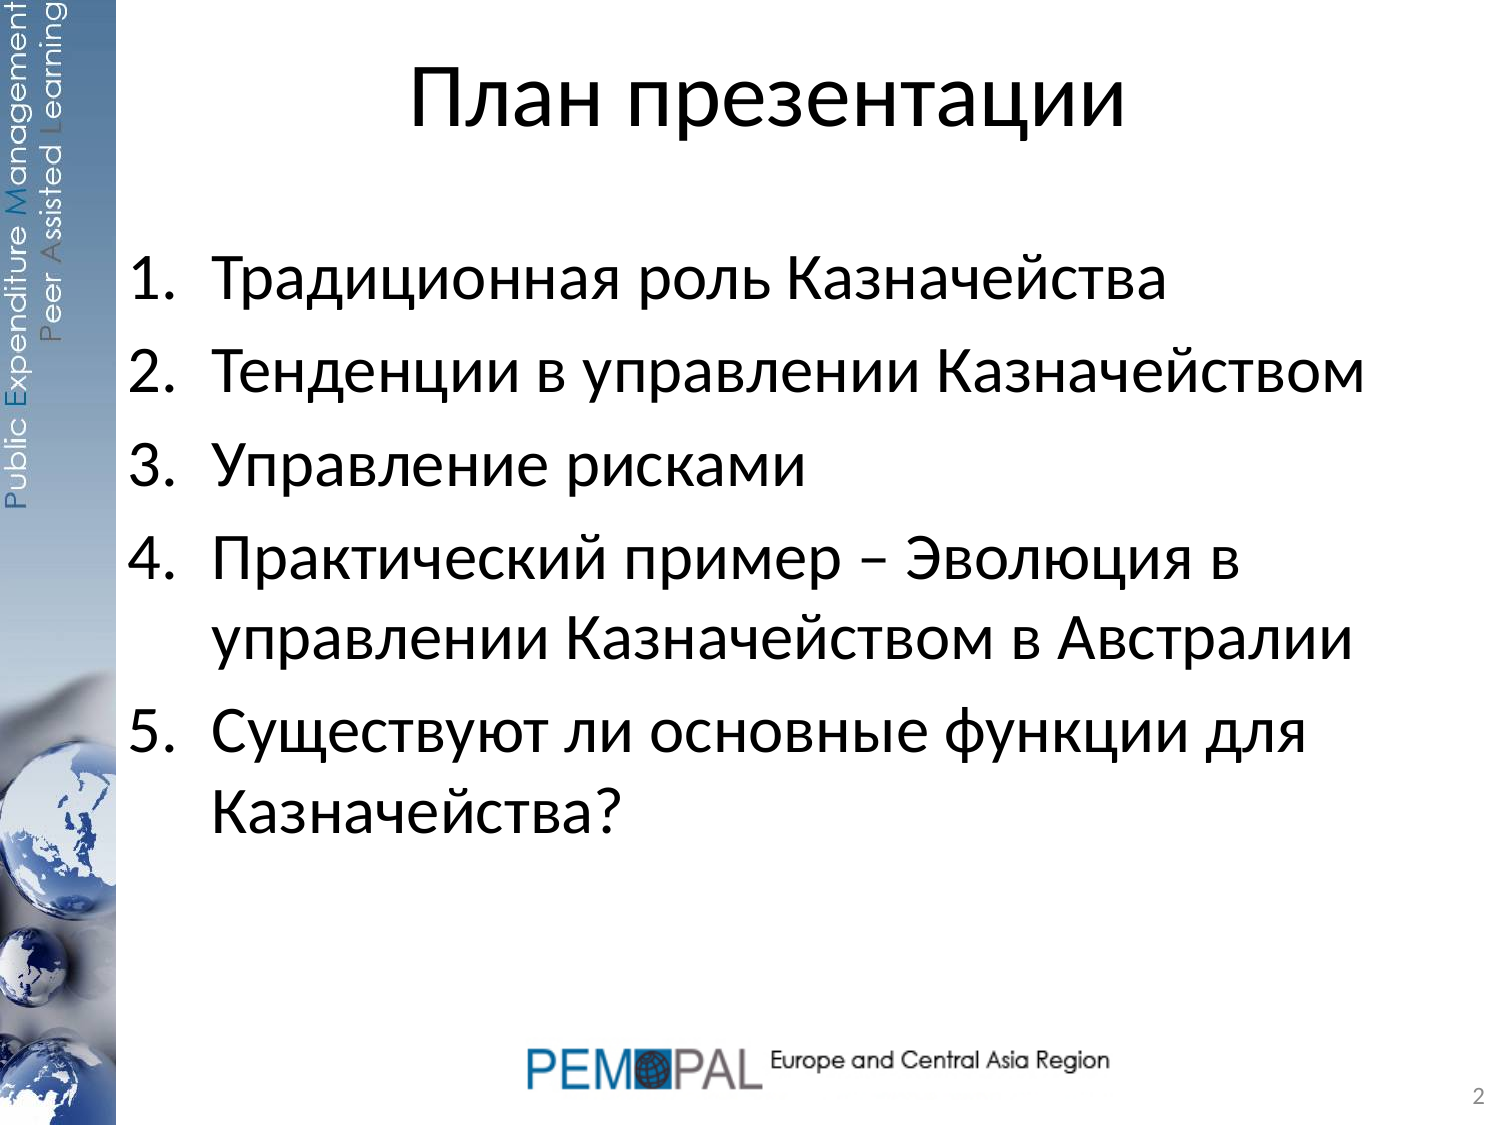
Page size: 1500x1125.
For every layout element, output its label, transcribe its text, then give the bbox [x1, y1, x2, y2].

picture [525, 1037, 1113, 1100]
slide_number 2 [1312, 1069, 1500, 1120]
list Традиционная роль Казначейства Тенденции в управлении Казначейством Управление рисками Практический пример – Эволюция в управлении Казначейством в Австралии Существуют ли основные функции для Казначейства? [112, 224, 1425, 968]
picture [0, 0, 116, 1125]
title План презентации [112, 0, 1425, 184]
